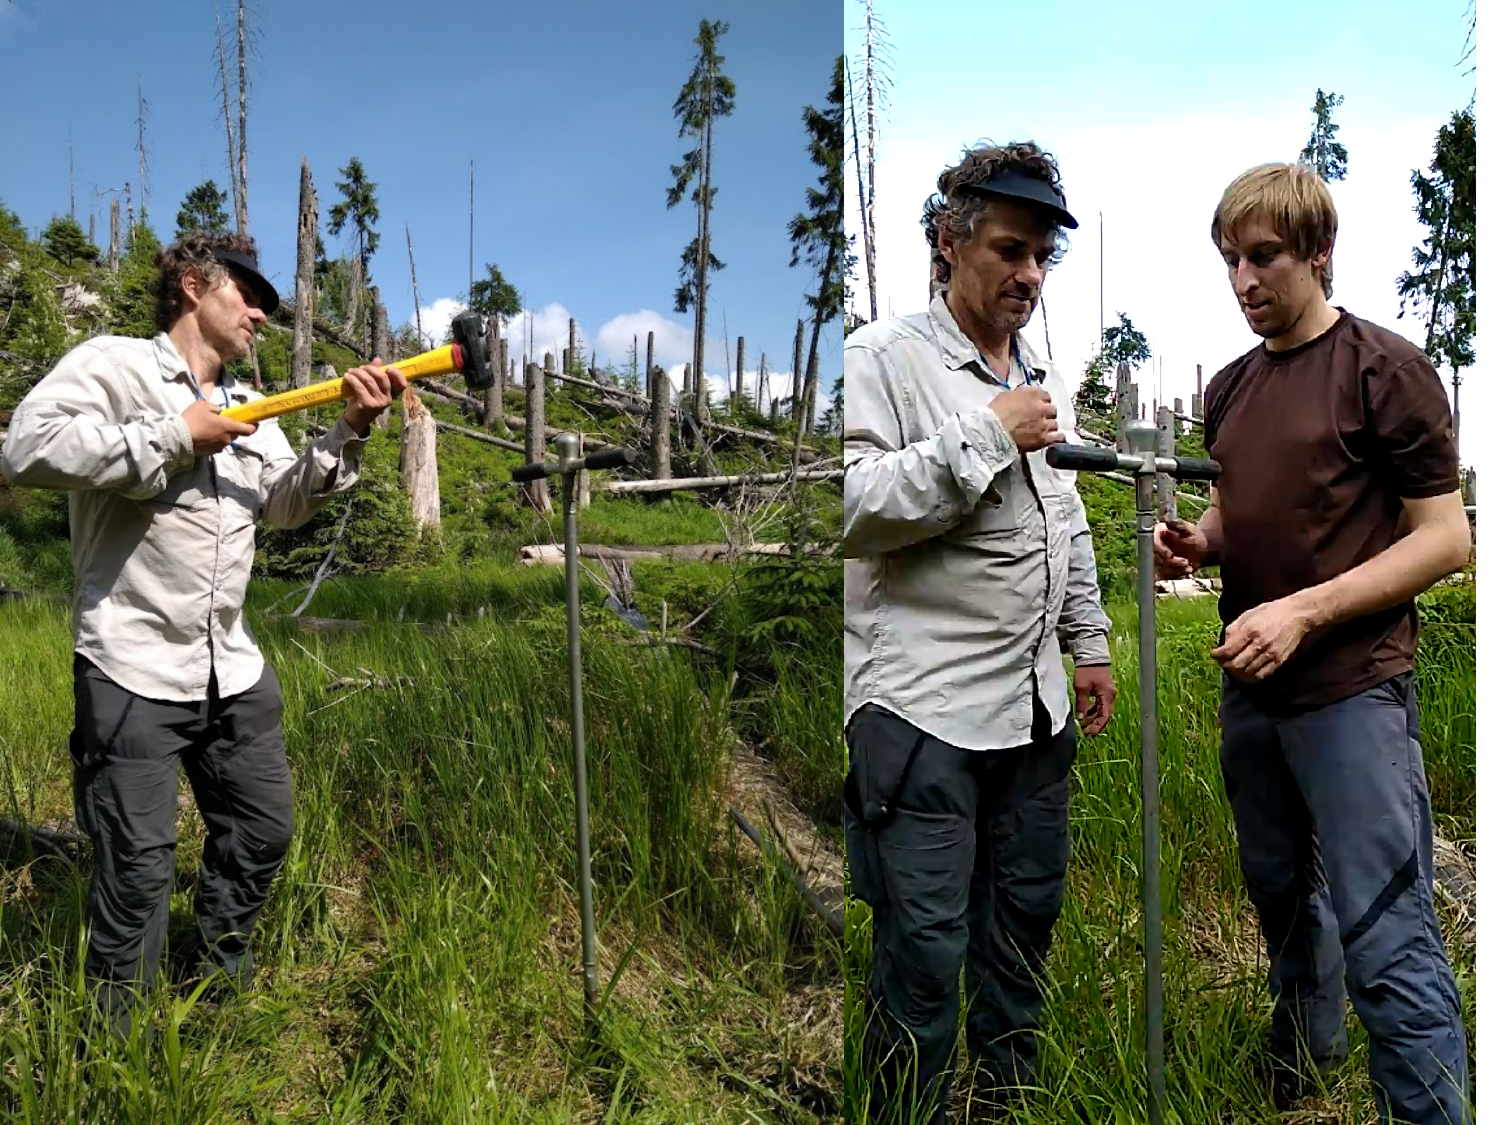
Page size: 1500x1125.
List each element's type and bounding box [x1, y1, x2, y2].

text_box [843, 0, 1477, 1125]
picture [0, 0, 843, 1125]
